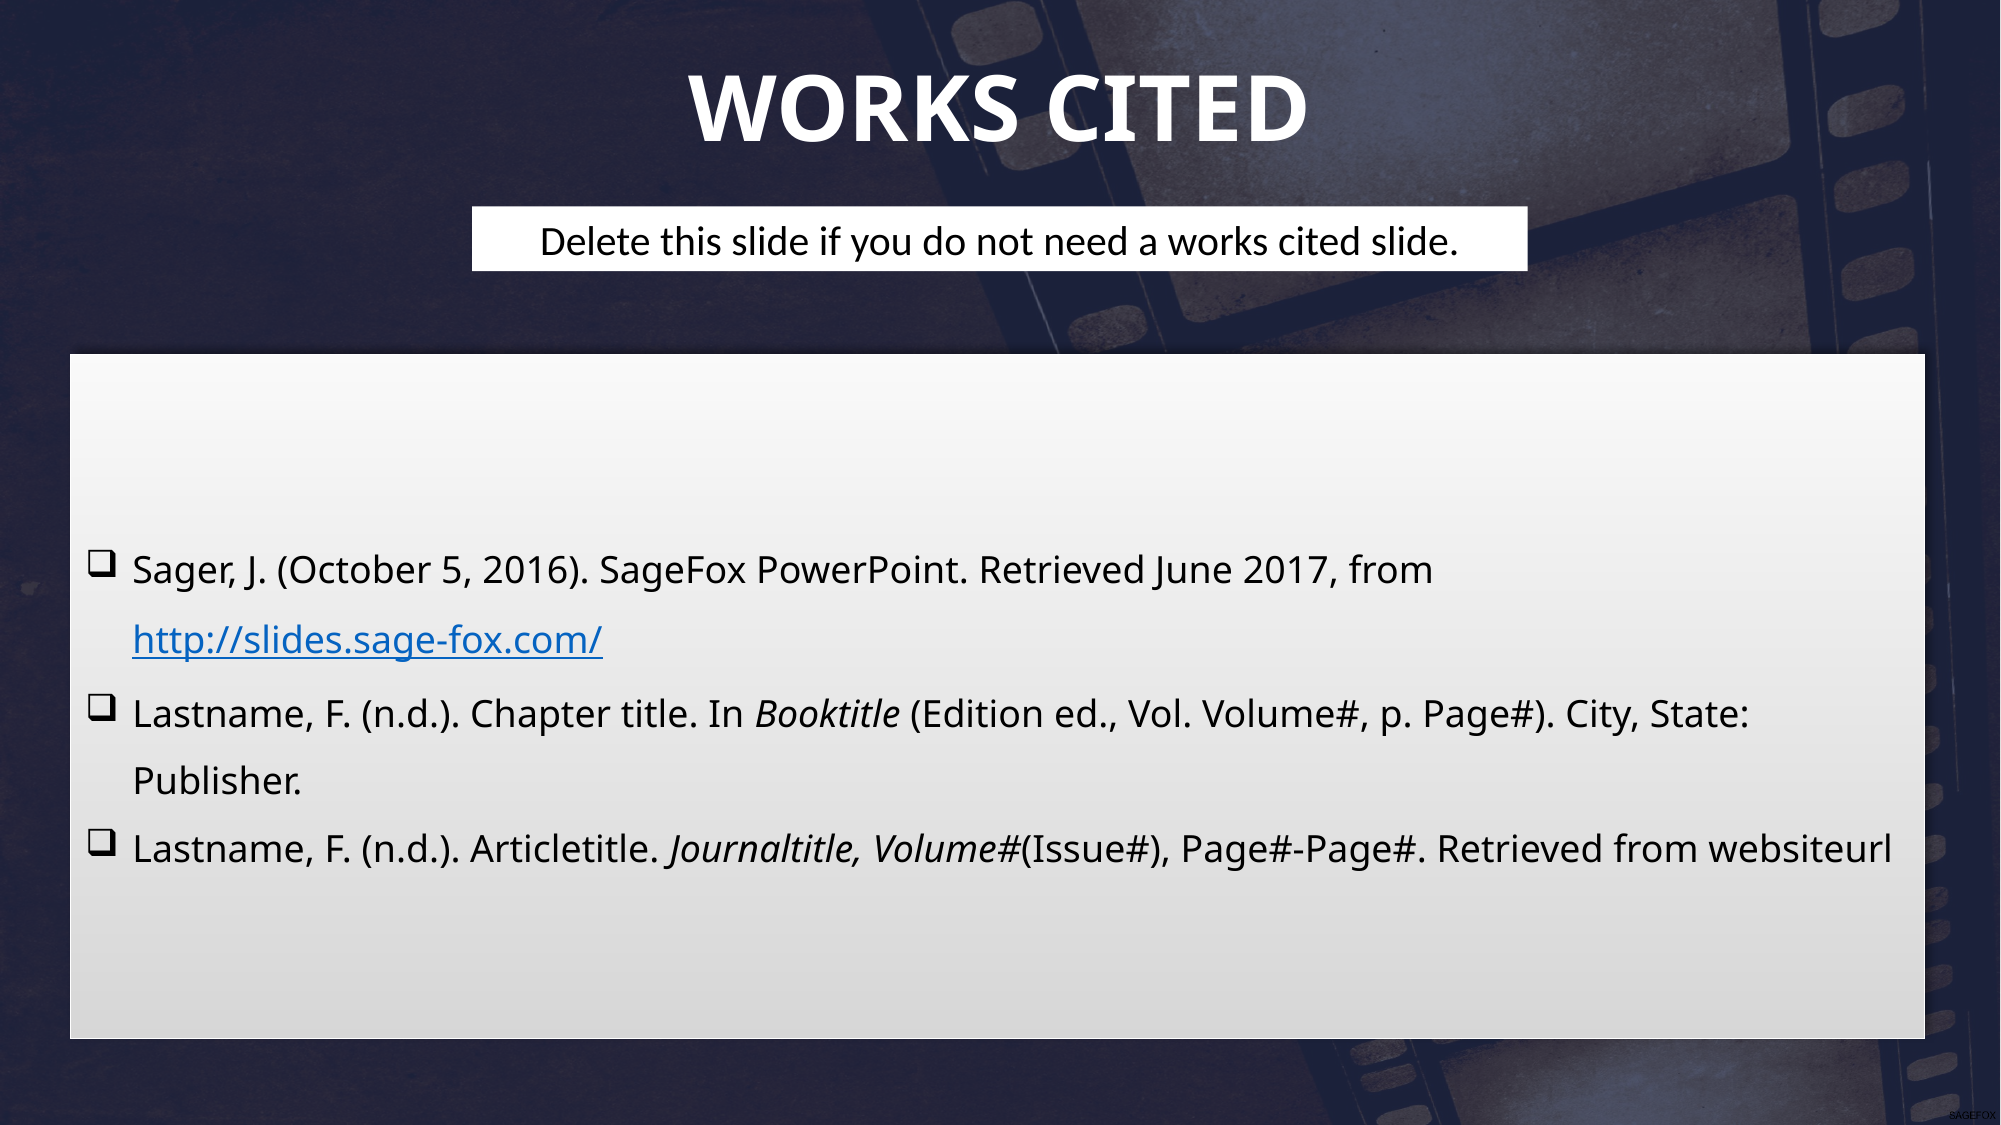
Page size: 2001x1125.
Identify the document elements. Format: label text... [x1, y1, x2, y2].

picture [1925, 0, 2001, 1125]
text_box Sager, J. (October 5, 2016). SageFox PowerPoint. Retrieved June 2017, from http://slides.sage-fox.com/ Lastname, F. (n.d.). Chapter title. In Booktitle (Edition ed., Vol. Volume#, p. Page#). City, State: Publisher. Lastname, F. (n.d.). Articletitle. Journaltitle, Volume#(Issue#), Page#-Page#. Retrieved from websiteurl [70, 354, 1925, 1039]
text_box Delete this slide if you do not need a works cited slide. [472, 206, 1528, 272]
text_box WORKS CITED [548, 42, 1452, 167]
